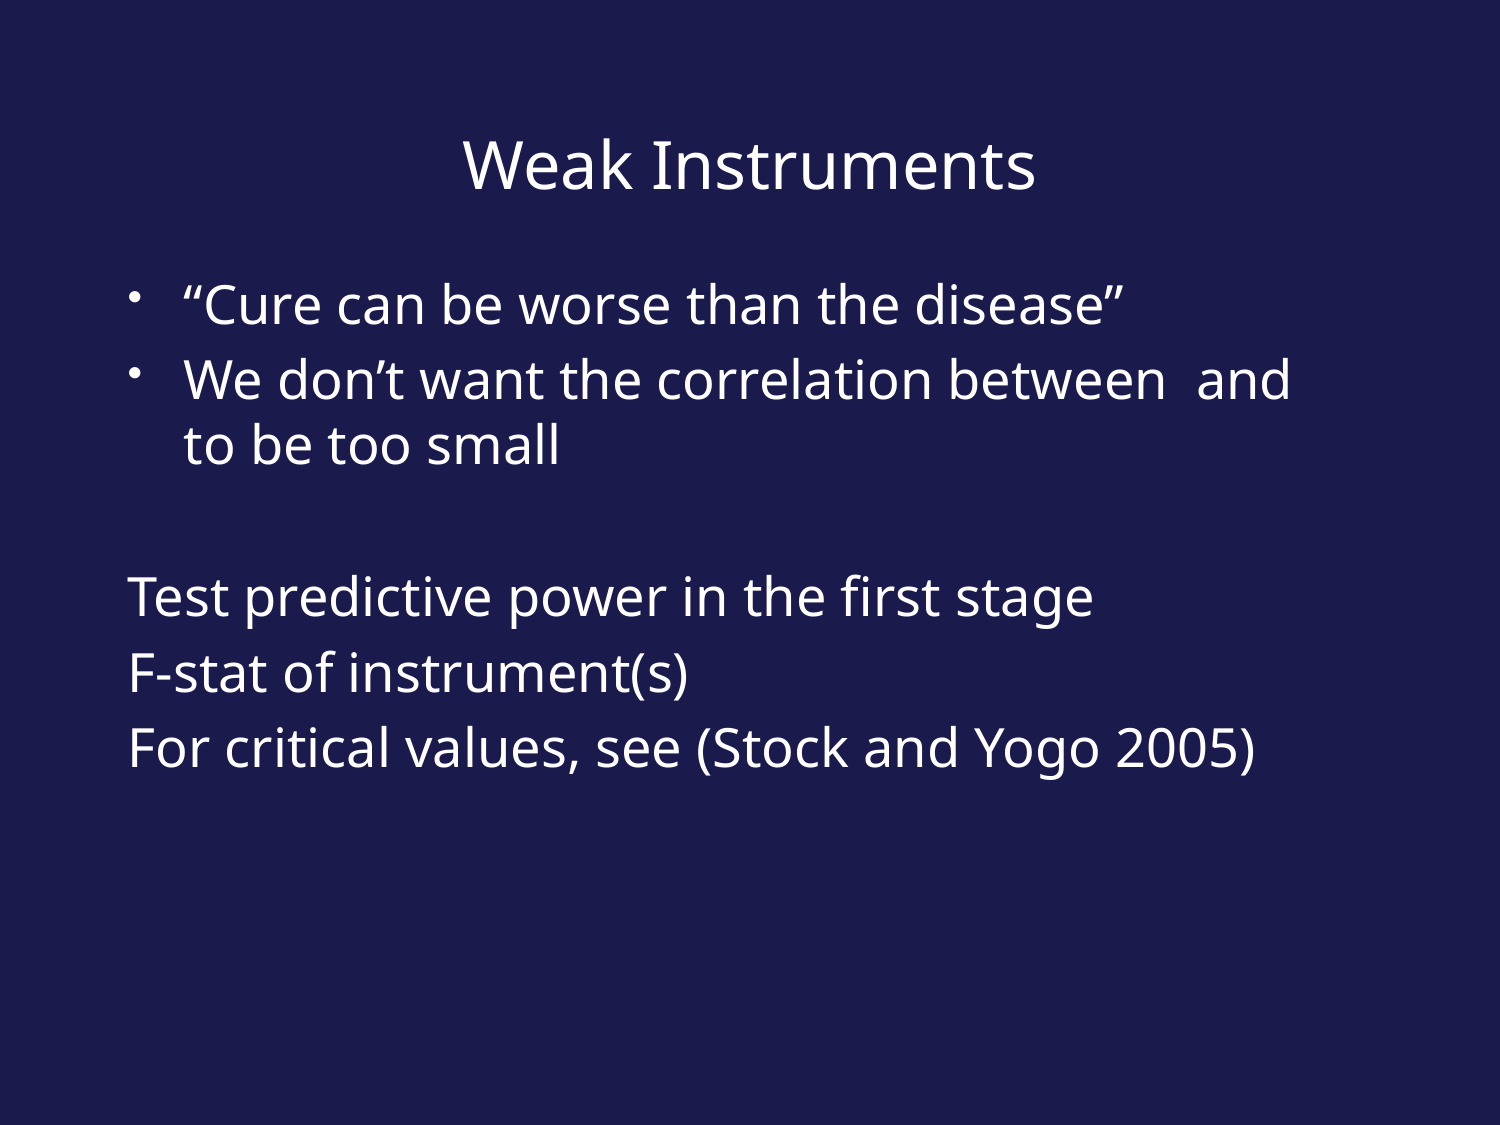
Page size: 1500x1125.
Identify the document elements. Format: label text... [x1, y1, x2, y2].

title Weak Instruments [112, 99, 1388, 225]
